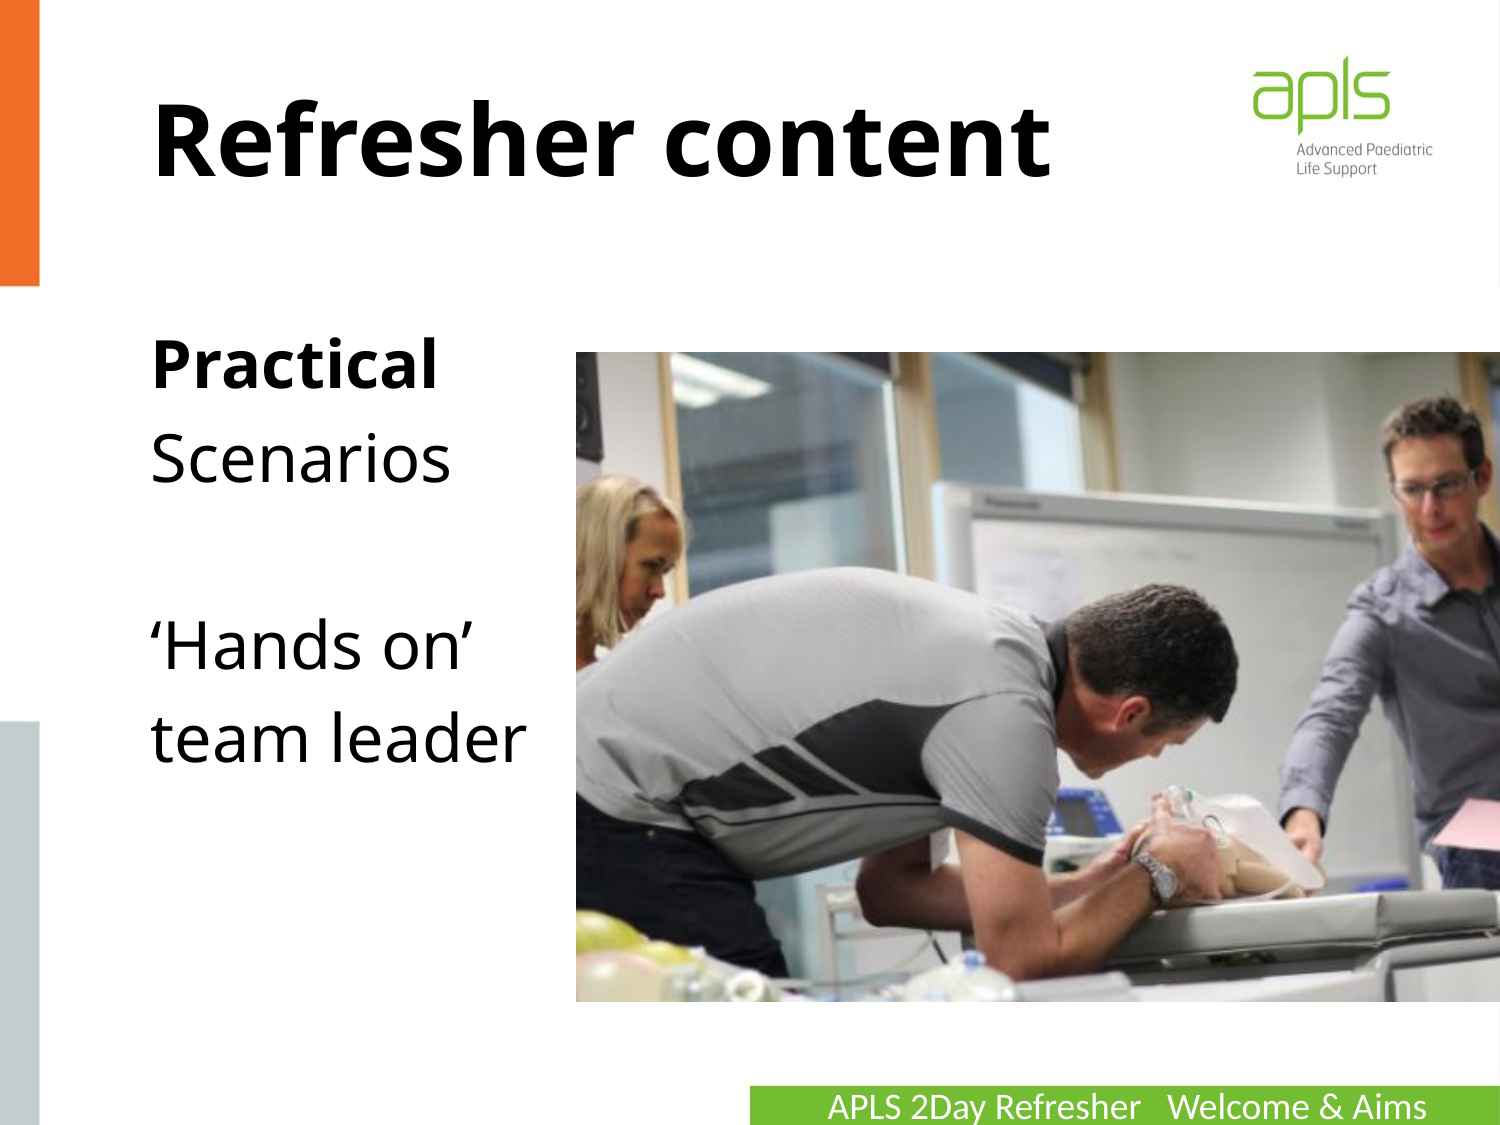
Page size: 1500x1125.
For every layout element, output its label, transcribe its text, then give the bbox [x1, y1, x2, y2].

list Practical Scenarios ‘Hands on’ team leader [135, 314, 1425, 1005]
text_box Refresher content [135, 39, 1237, 257]
picture [0, 0, 1500, 1125]
